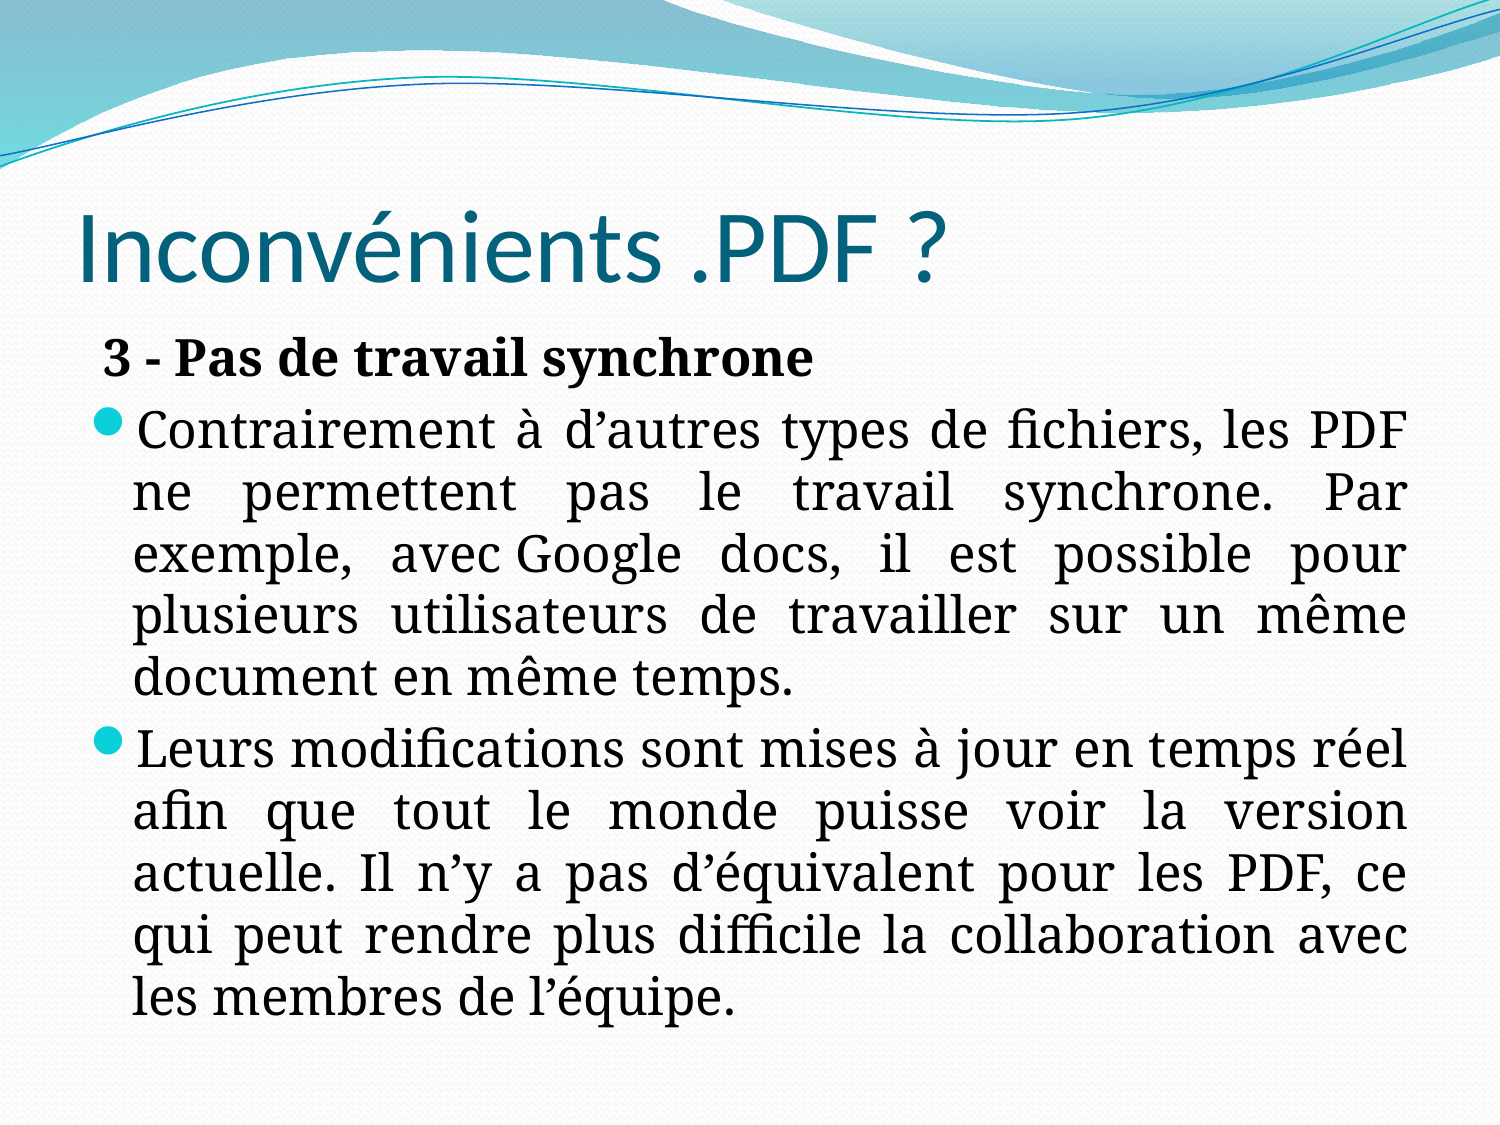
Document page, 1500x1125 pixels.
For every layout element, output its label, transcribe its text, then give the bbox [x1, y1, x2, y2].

title Inconvénients .PDF ? [75, 115, 1425, 303]
list 3 - Pas de travail synchrone Contrairement à d’autres types de fichiers, les PDF ne permettent pas le travail synchrone. Par exemple, avec Google docs, il est possible pour plusieurs utilisateurs de travailler sur un même document en même temps. Leurs modifications sont mises à jour en temps réel afin que tout le monde puisse voir la version actuelle. Il n’y a pas d’équivalent pour les PDF, ce qui peut rendre plus difficile la collaboration avec les membres de l’équipe. [75, 317, 1425, 1038]
